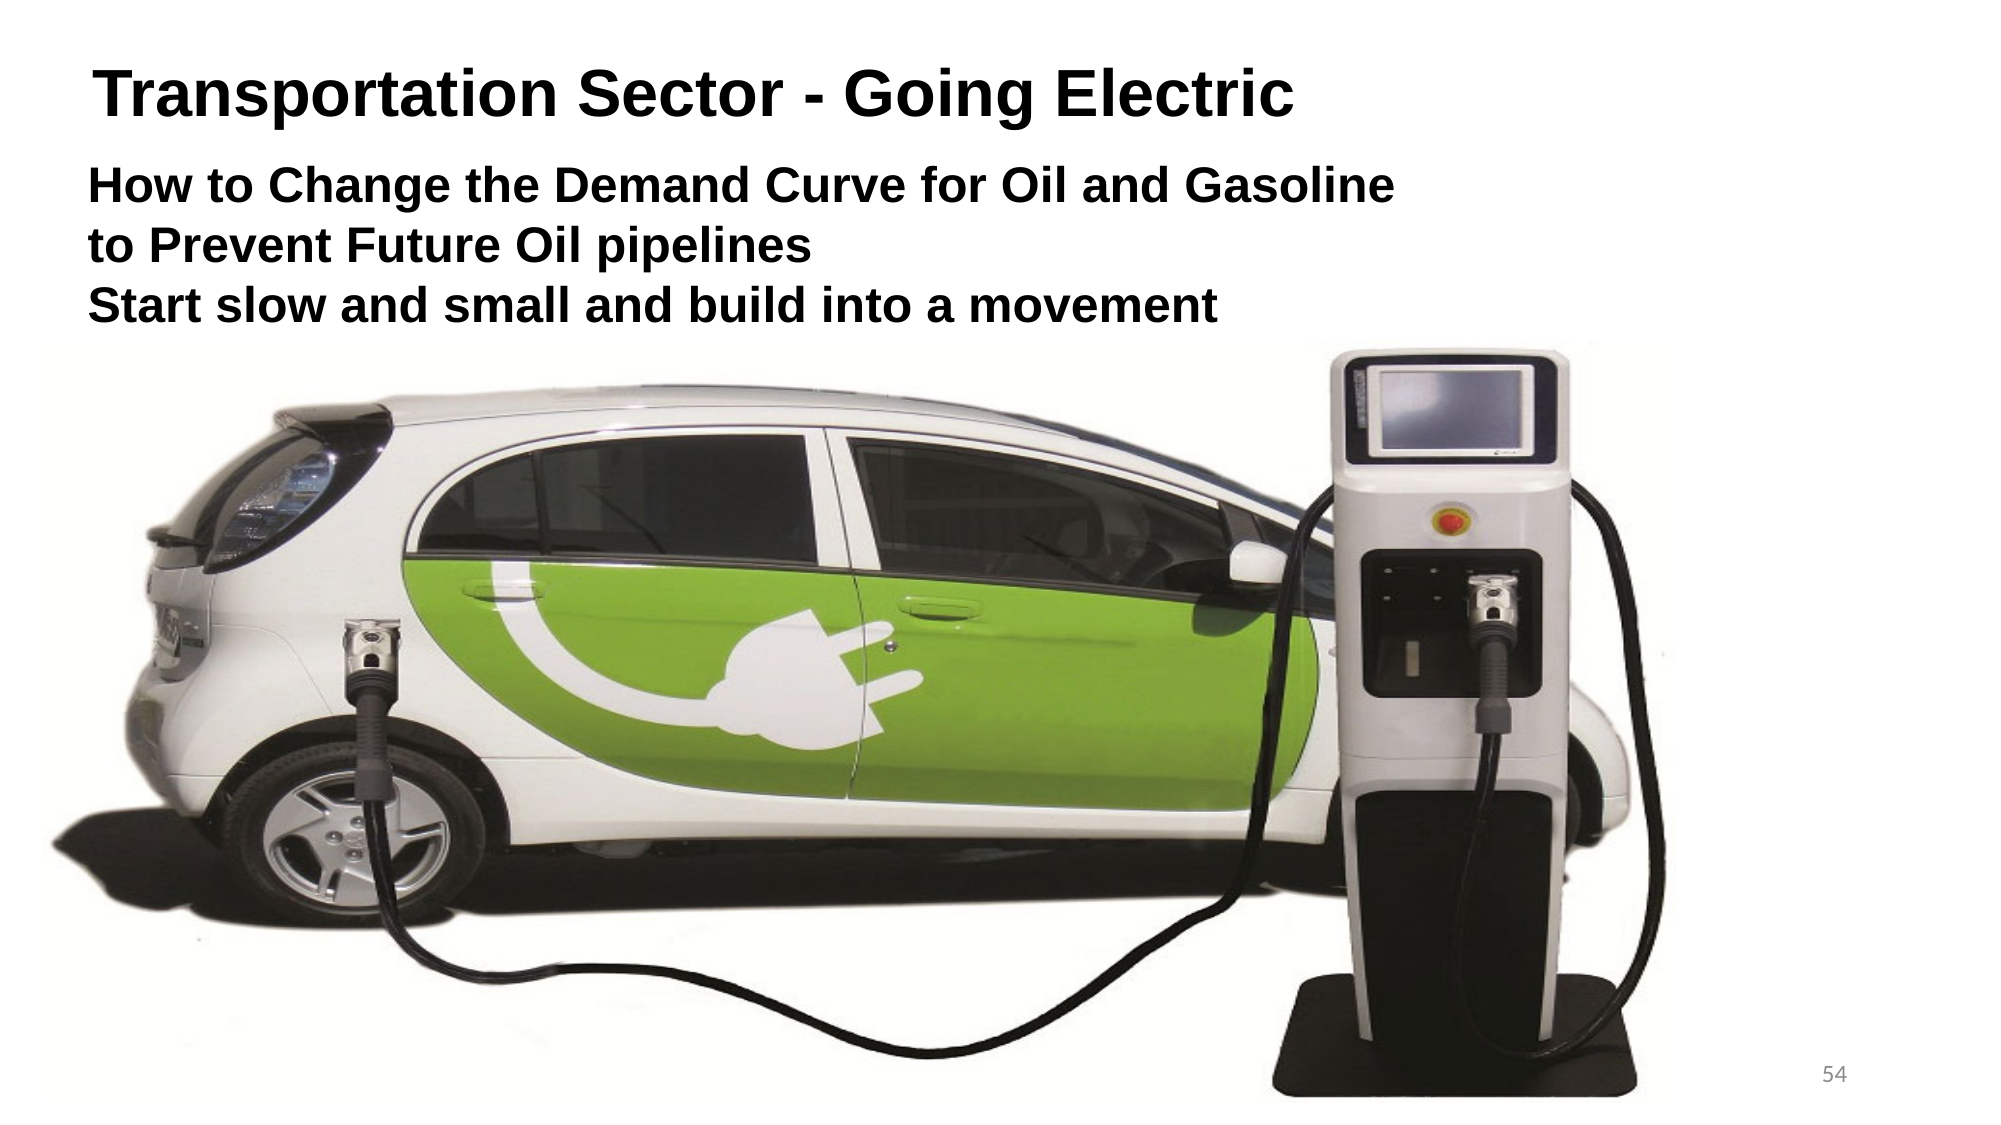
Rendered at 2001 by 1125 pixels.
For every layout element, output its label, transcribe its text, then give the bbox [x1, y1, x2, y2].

text_box Transportation Sector - Going Electric [77, 42, 1312, 137]
slide_number 54 [1676, 1042, 1863, 1103]
picture [42, 341, 1676, 1103]
text_box How to Change the Demand Curve for Oil and Gasoline to Prevent Future Oil pipelines Start slow and small and build into a movement [72, 144, 1472, 340]
